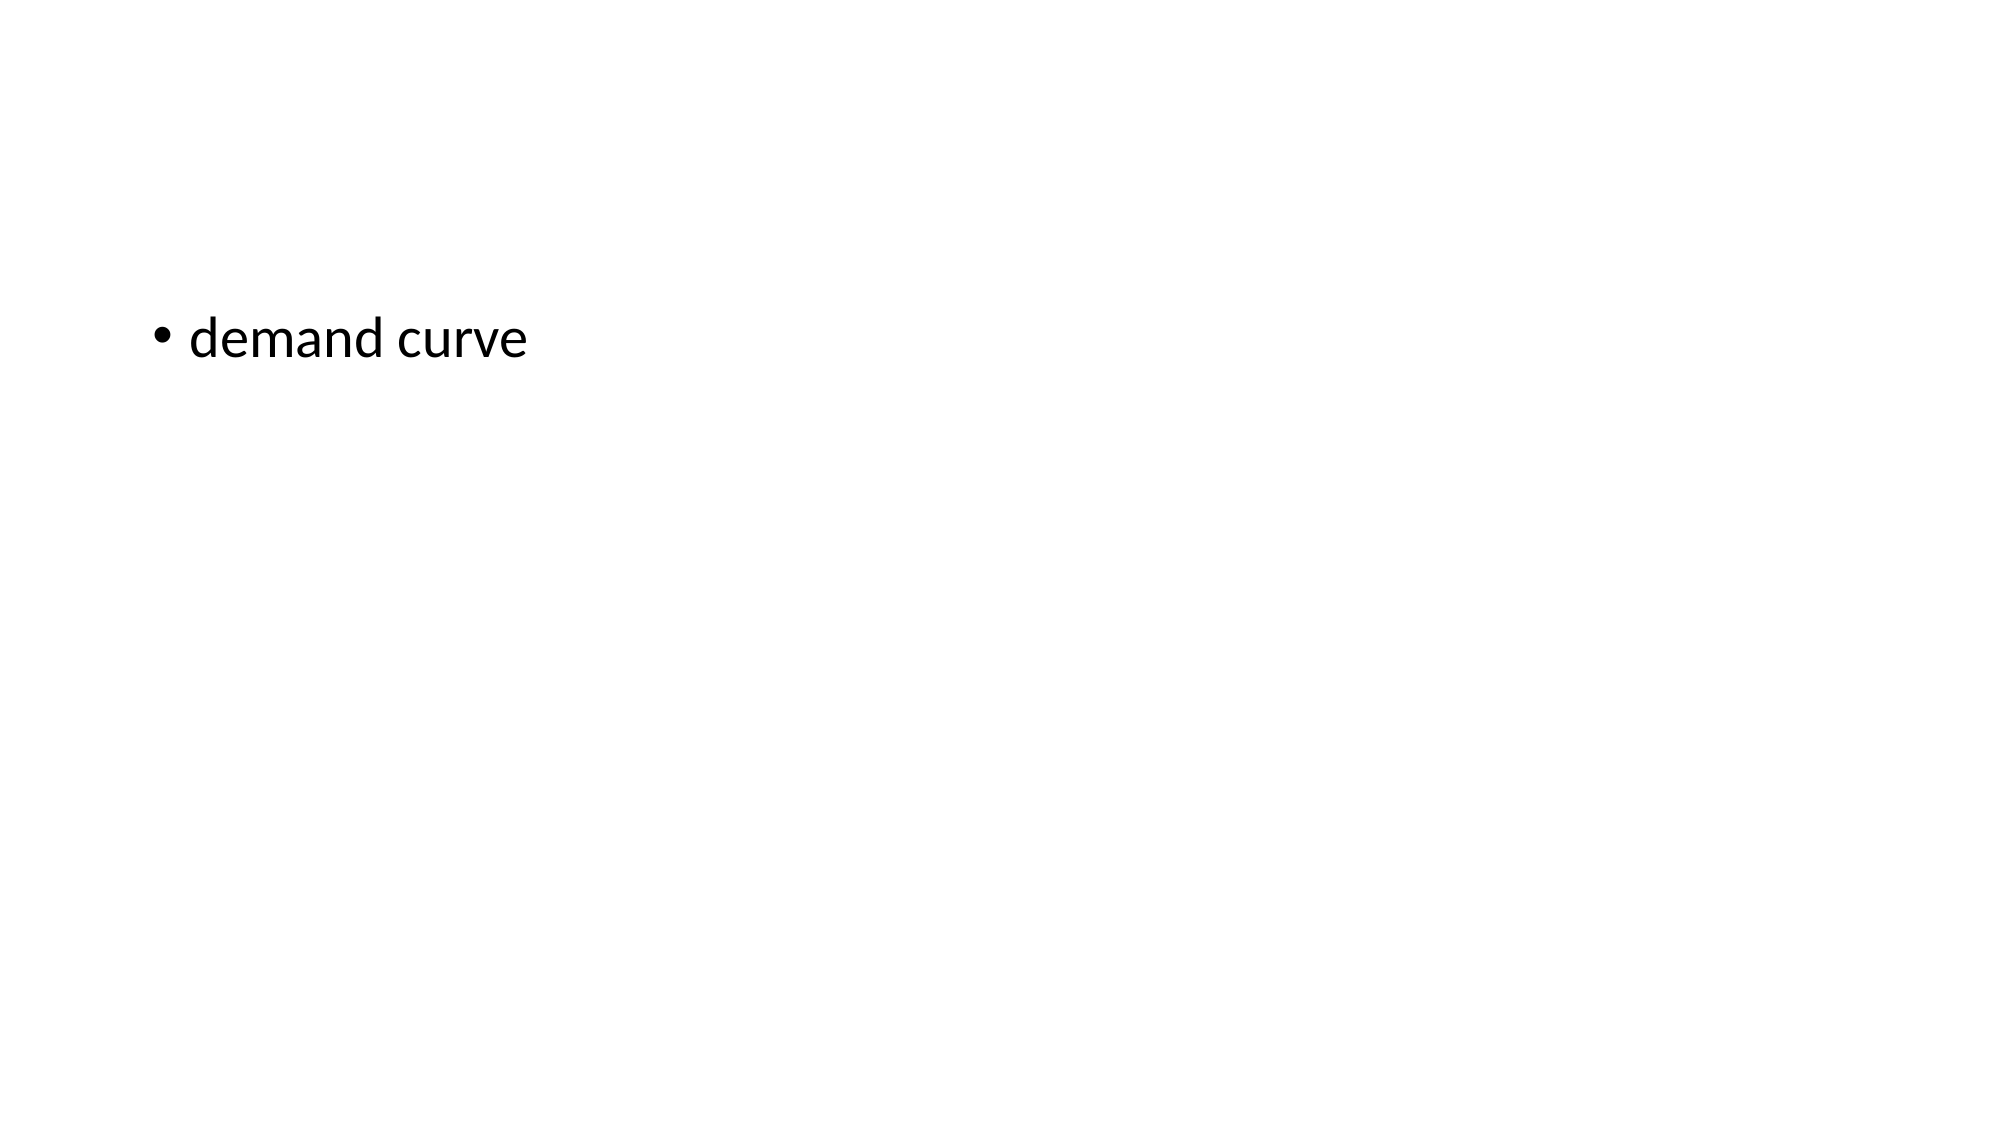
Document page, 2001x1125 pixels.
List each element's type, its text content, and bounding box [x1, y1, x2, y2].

list demand curve [137, 299, 1863, 1014]
